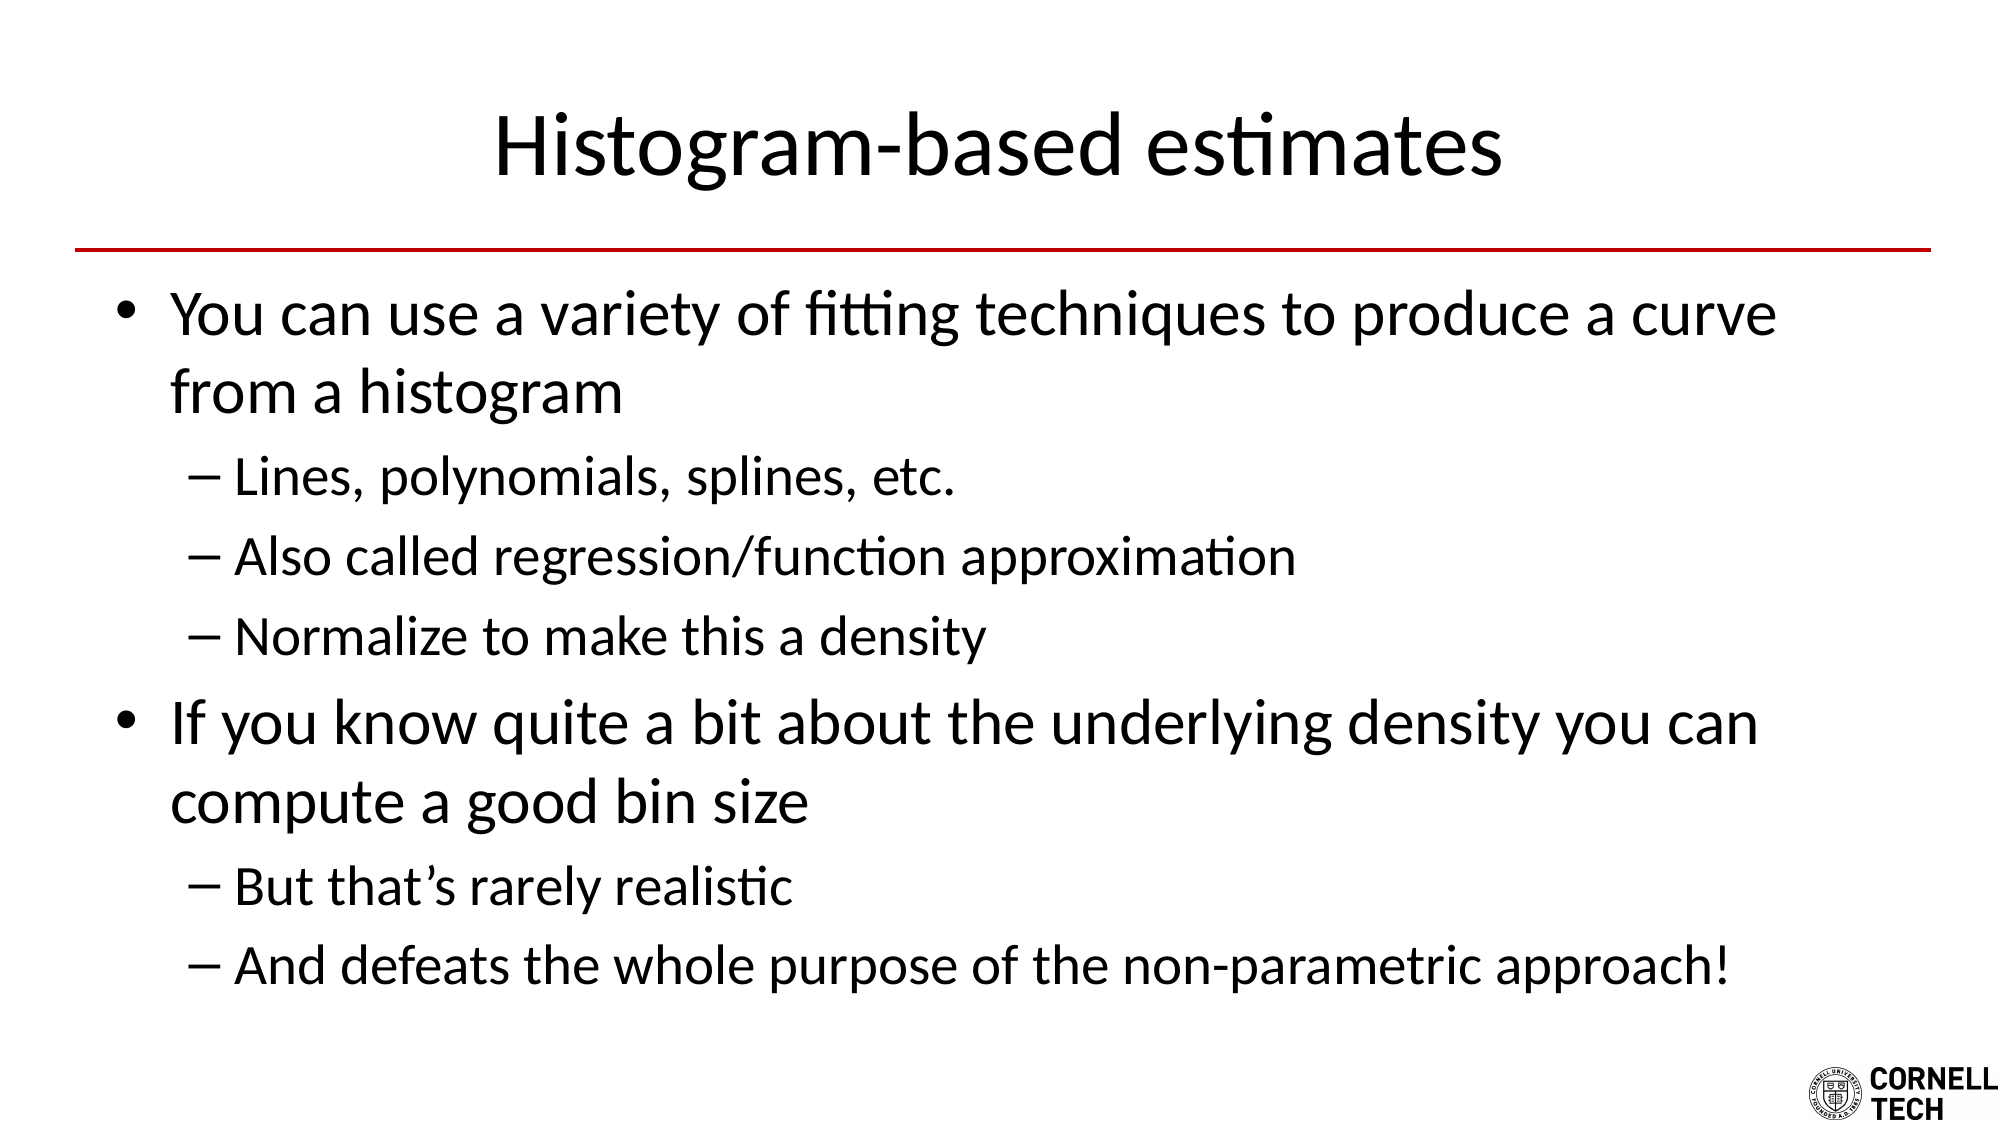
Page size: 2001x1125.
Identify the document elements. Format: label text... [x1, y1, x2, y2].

list You can use a variety of fitting techniques to produce a curve from a histogram Lines, polynomials, splines, etc. Also called regression/function approximation Normalize to make this a density If you know quite a bit about the underlying density you can compute a good bin size But that’s rarely realistic And defeats the whole purpose of the non-parametric approach! [99, 262, 1900, 1005]
picture [1809, 1067, 1998, 1120]
title Histogram-based estimates [99, 45, 1900, 233]
